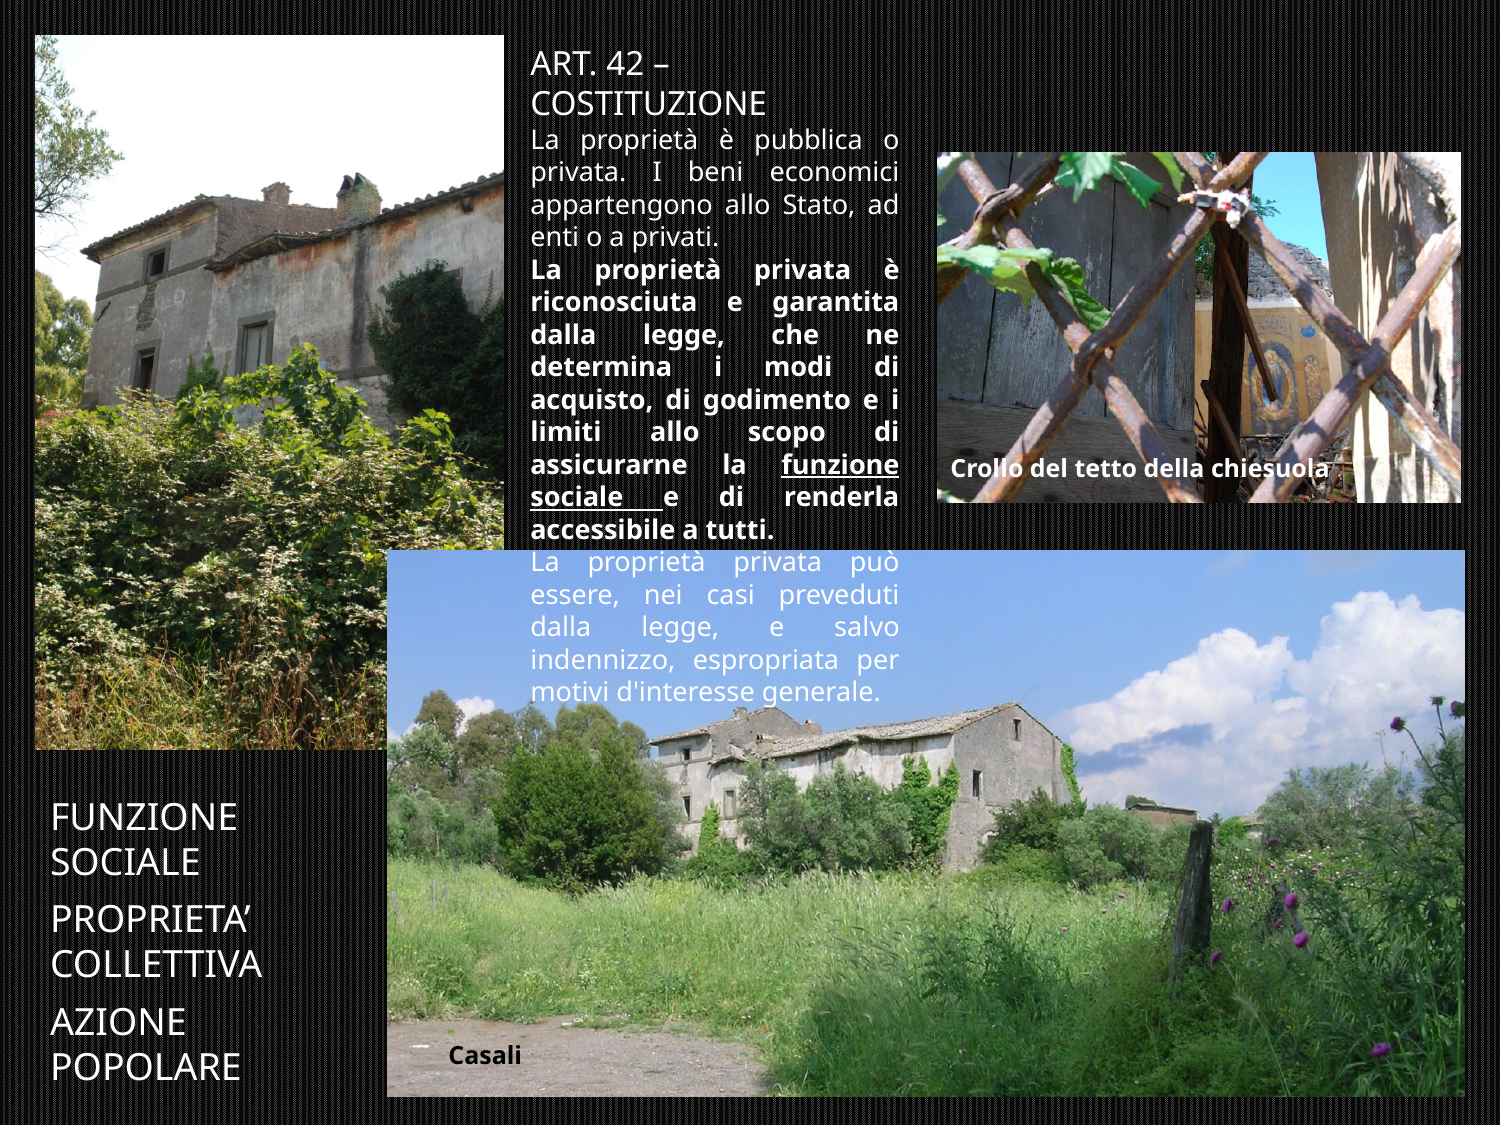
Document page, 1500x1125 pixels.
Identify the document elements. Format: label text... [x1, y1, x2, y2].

picture [937, 152, 1461, 503]
text_box ART. 42 – COSTITUZIONE La proprietà è pubblica o privata. I beni economici appartengono allo Stato, ad enti o a privati. La proprietà privata è riconosciuta e garantita dalla legge, che ne determina i modi di acquisto, di godimento e i limiti allo scopo di assicurarne la funzione sociale e di renderla accessibile a tutti. La proprietà privata può essere, nei casi preveduti dalla legge, e salvo indennizzo, espropriata per motivi d'interesse generale. [515, 35, 914, 549]
text_box FUNZIONE SOCIALE PROPRIETA’ COLLETTIVA AZIONE POPOLARE [35, 785, 381, 1095]
picture [35, 35, 1465, 1097]
